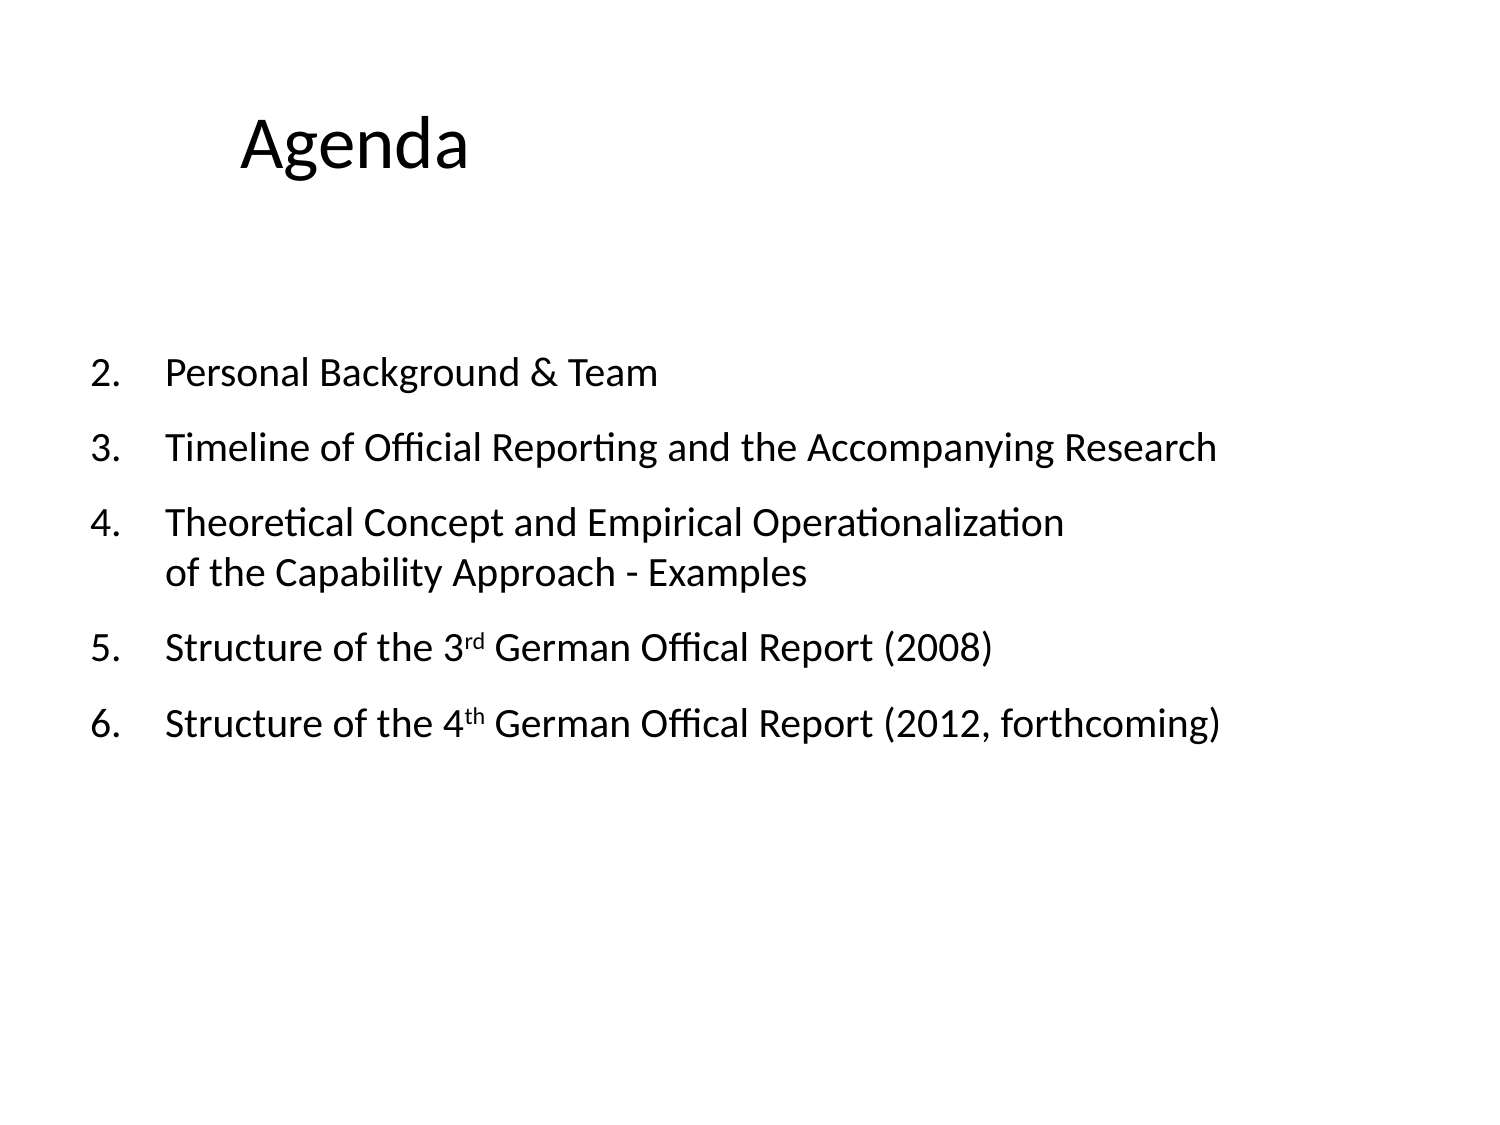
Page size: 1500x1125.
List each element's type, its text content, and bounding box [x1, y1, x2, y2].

list Personal Background & Team Timeline of Official Reporting and the Accompanying Research Theoretical Concept and Empirical Operationalization of the Capability Approach - Examples Structure of the 3rd German Offical Report (2008) Structure of the 4th German Offical Report (2012, forthcoming) [75, 262, 1425, 1005]
title Agenda [75, 45, 1425, 233]
